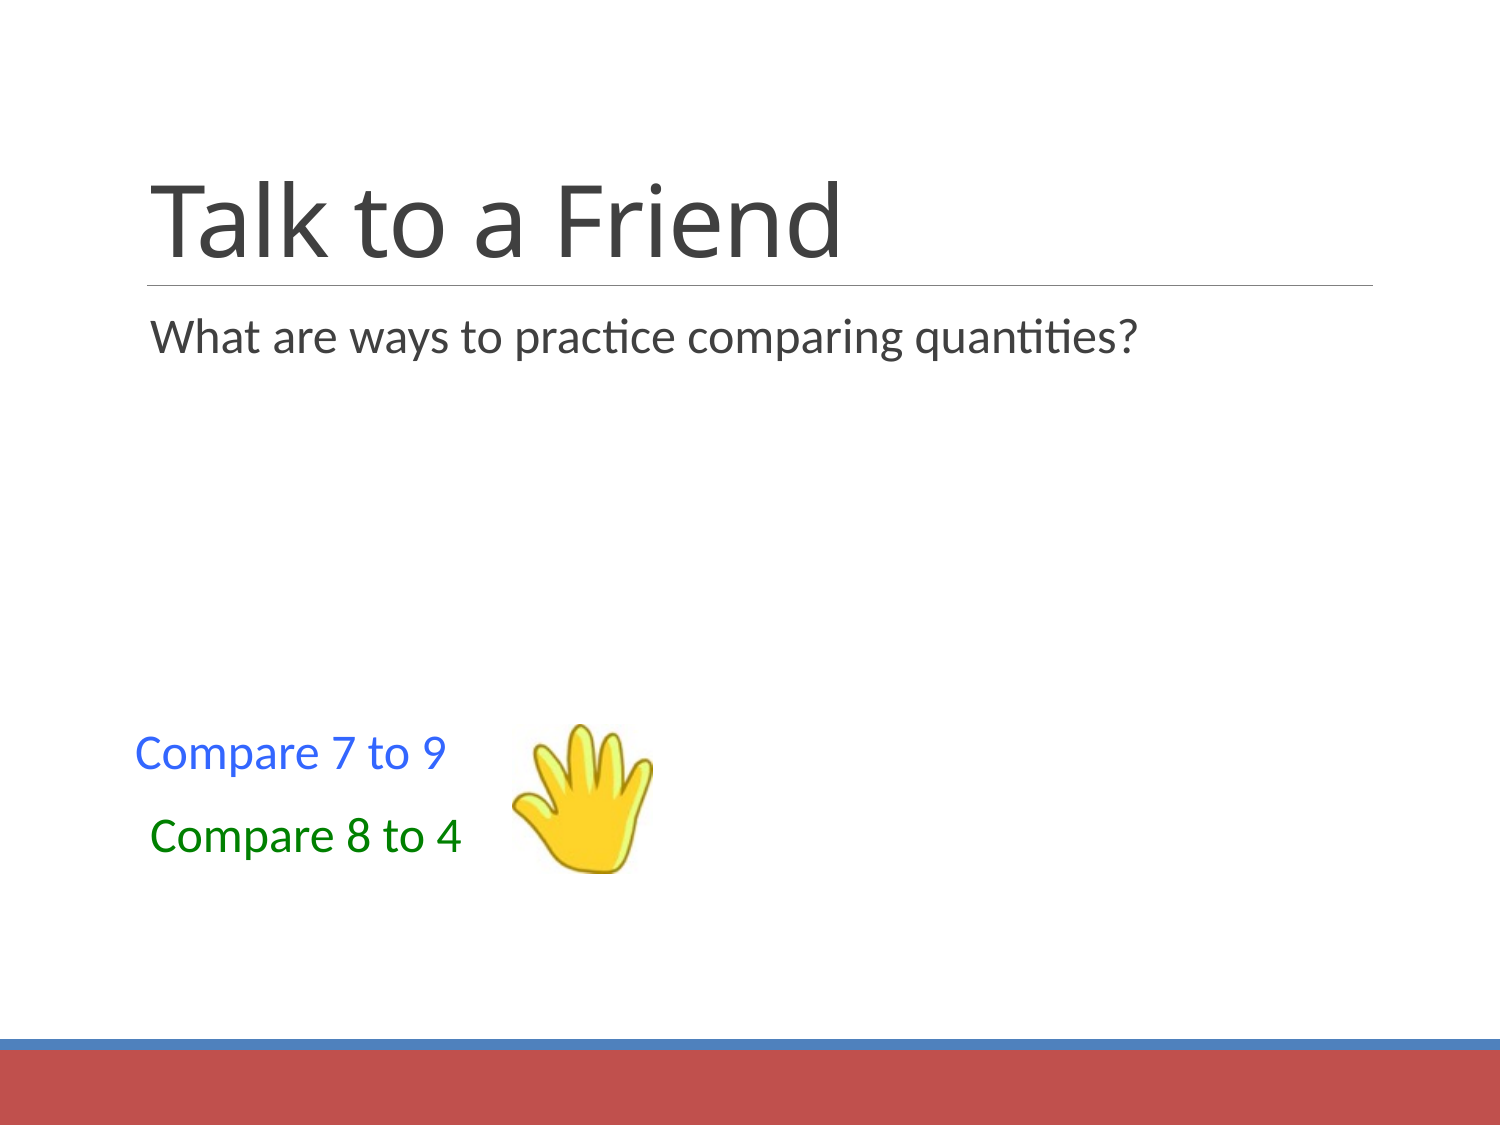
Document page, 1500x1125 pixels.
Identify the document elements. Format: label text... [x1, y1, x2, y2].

list What are ways to practice comparing quantities? Compare 7 to 9 Compare 8 to 4 [135, 302, 1373, 963]
title Talk to a Friend [135, 47, 1373, 285]
picture [511, 724, 653, 874]
